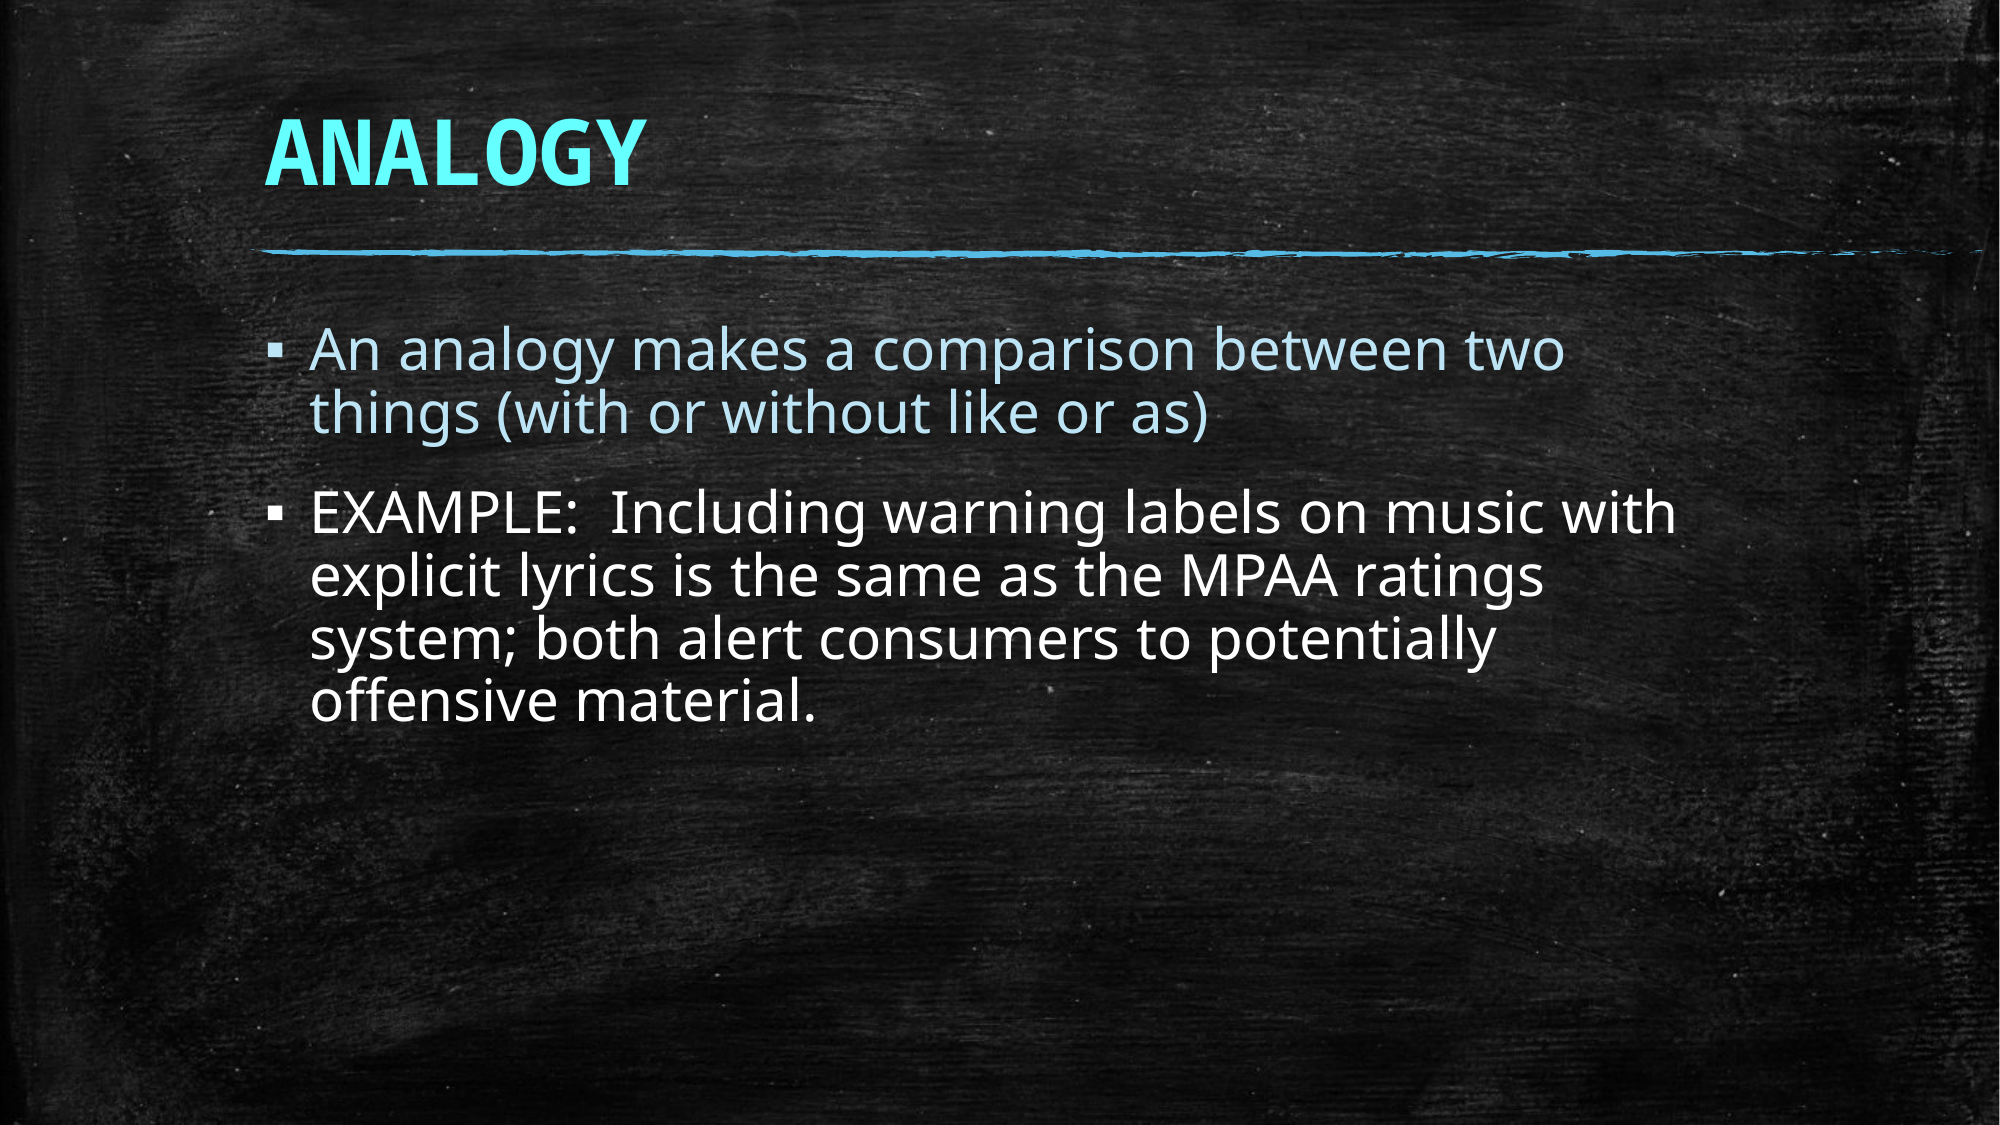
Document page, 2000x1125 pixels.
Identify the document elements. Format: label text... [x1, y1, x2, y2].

list An analogy makes a comparison between two things (with or without like or as) EXAMPLE: Including warning labels on music with explicit lyrics is the same as the MPAA ratings system; both alert consumers to potentially offensive material. [249, 312, 1750, 1013]
title ANALOGY [249, 45, 1750, 213]
